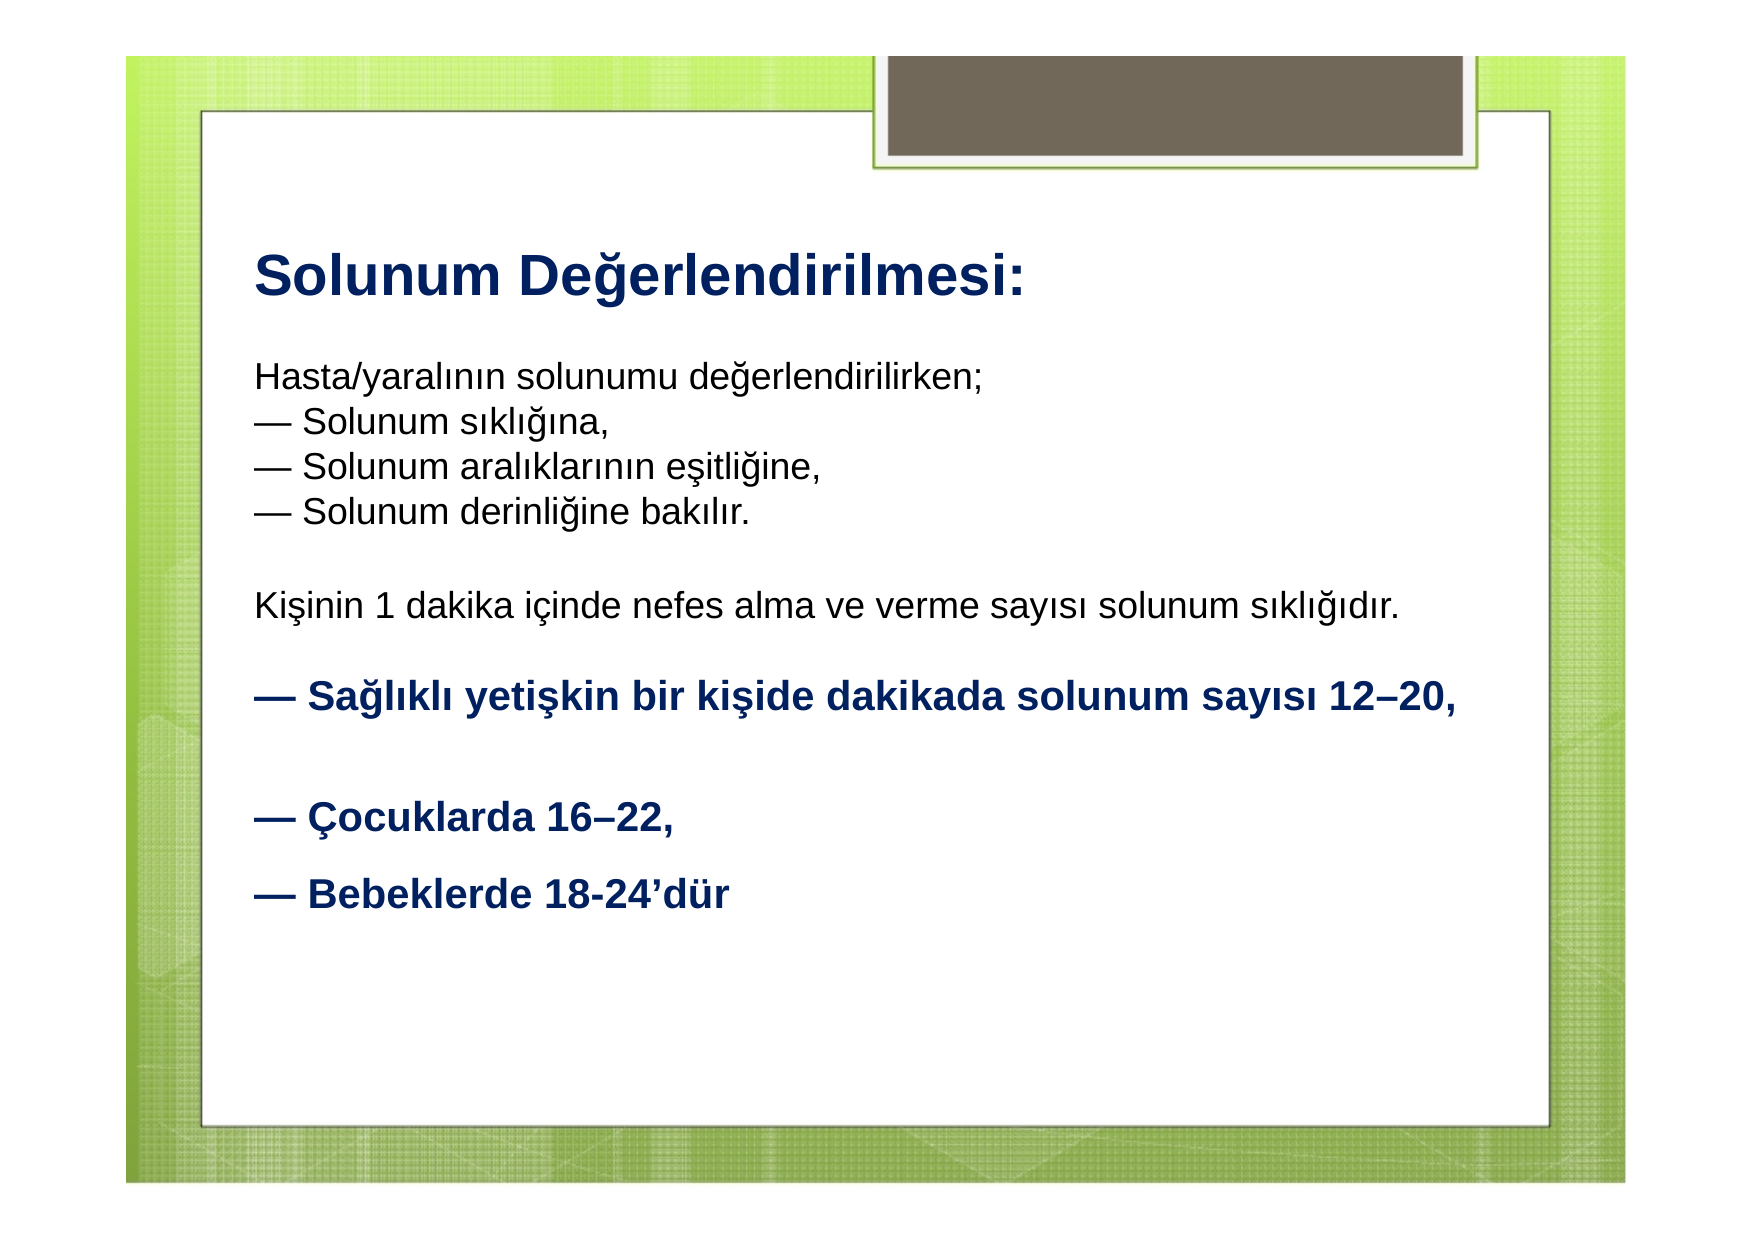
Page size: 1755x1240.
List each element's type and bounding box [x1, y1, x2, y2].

picture [126, 56, 1636, 1191]
